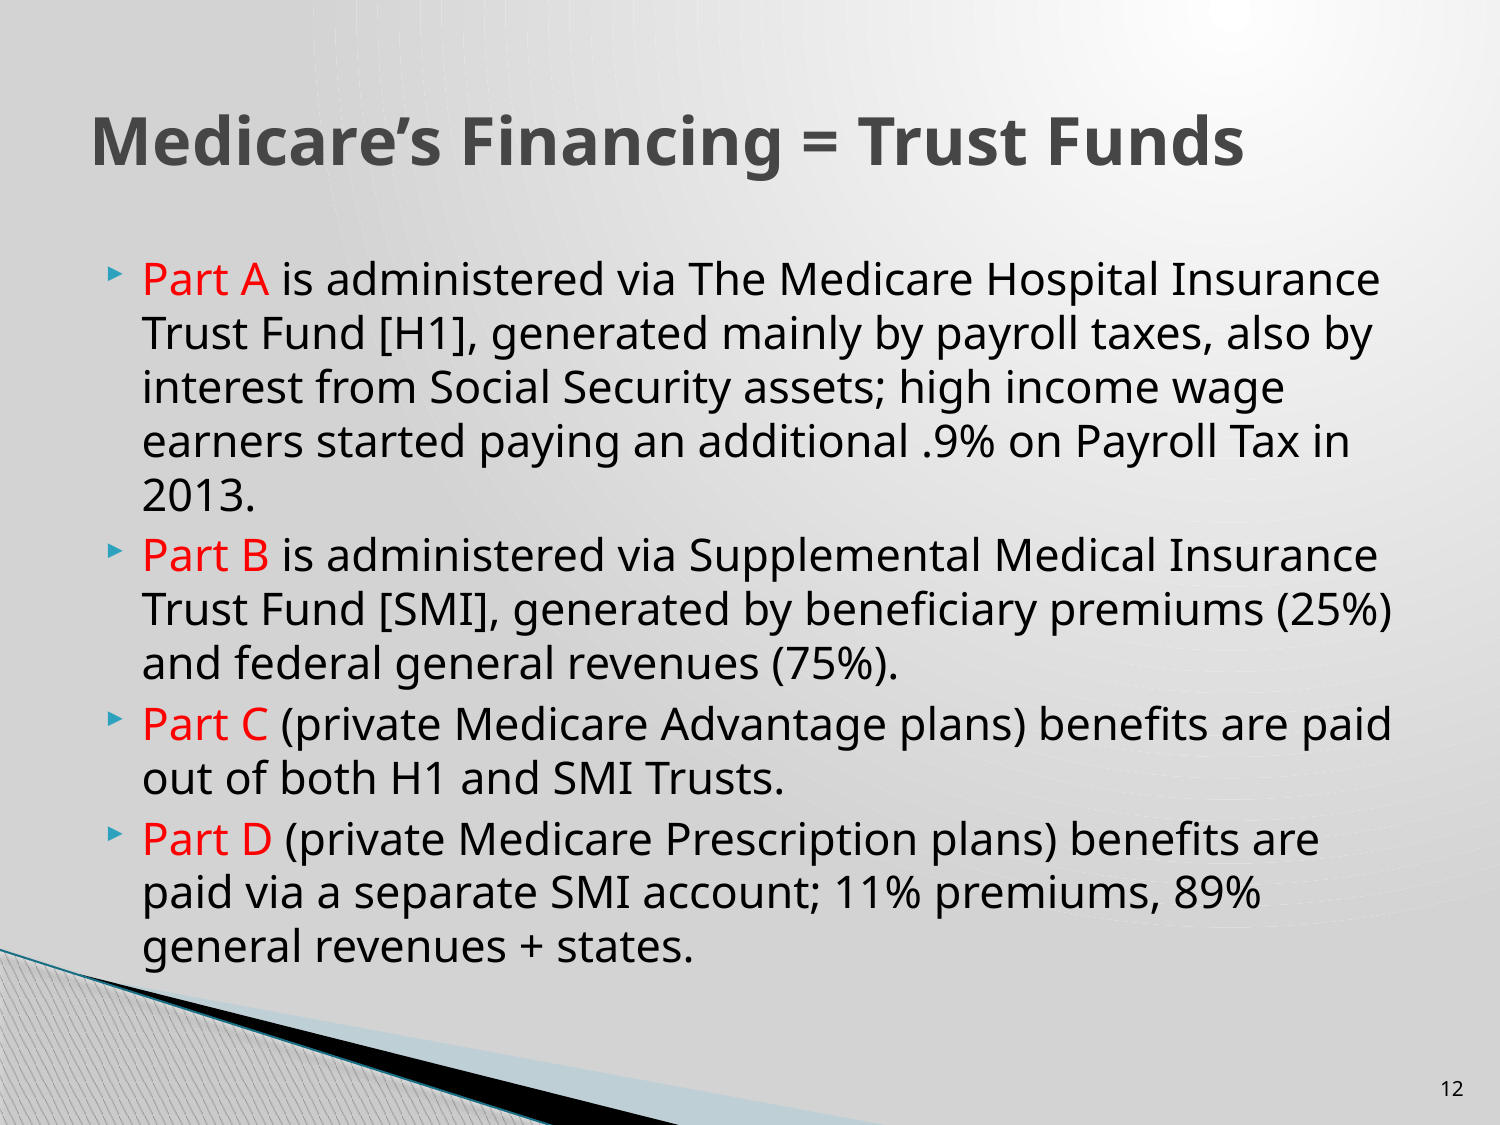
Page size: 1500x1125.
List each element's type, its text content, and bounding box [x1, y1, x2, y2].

list Part A is administered via The Medicare Hospital Insurance Trust Fund [H1], generated mainly by payroll taxes, also by interest from Social Security assets; high income wage earners started paying an additional .9% on Payroll Tax in 2013. Part B is administered via Supplemental Medical Insurance Trust Fund [SMI], generated by beneficiary premiums (25%) and federal general revenues (75%). Part C (private Medicare Advantage plans) benefits are paid out of both H1 and SMI Trusts. Part D (private Medicare Prescription plans) benefits are paid via a separate SMI account; 11% premiums, 89% general revenues + states. [75, 243, 1425, 986]
title Medicare’s Financing = Trust Funds [75, 45, 1425, 233]
slide_number 12 [1418, 1051, 1479, 1112]
